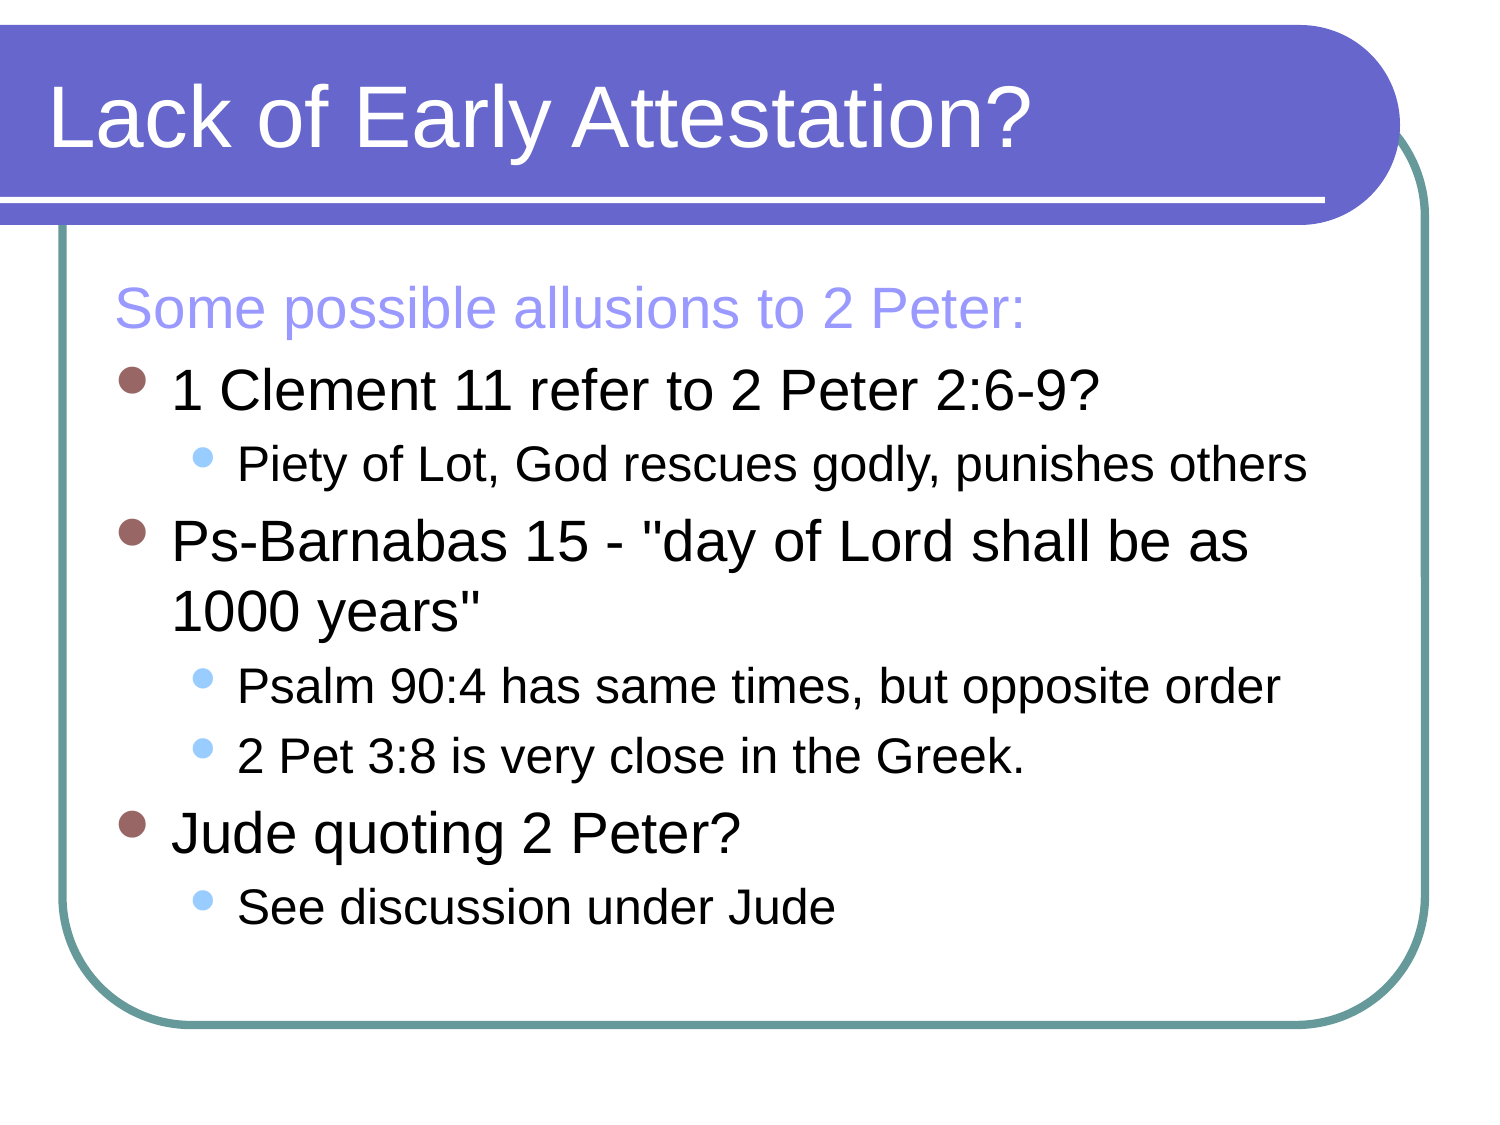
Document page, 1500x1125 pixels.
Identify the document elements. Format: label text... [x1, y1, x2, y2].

title Lack of Early Attestation? [32, 37, 1347, 188]
list Some possible allusions to 2 Peter: 1 Clement 11 refer to 2 Peter 2:6-9? Piety of Lot, God rescues godly, punishes others Ps-Barnabas 15 - "day of Lord shall be as 1000 years" Psalm 90:4 has same times, but opposite order 2 Pet 3:8 is very close in the Greek. Jude quoting 2 Peter? See discussion under Jude [99, 262, 1400, 988]
